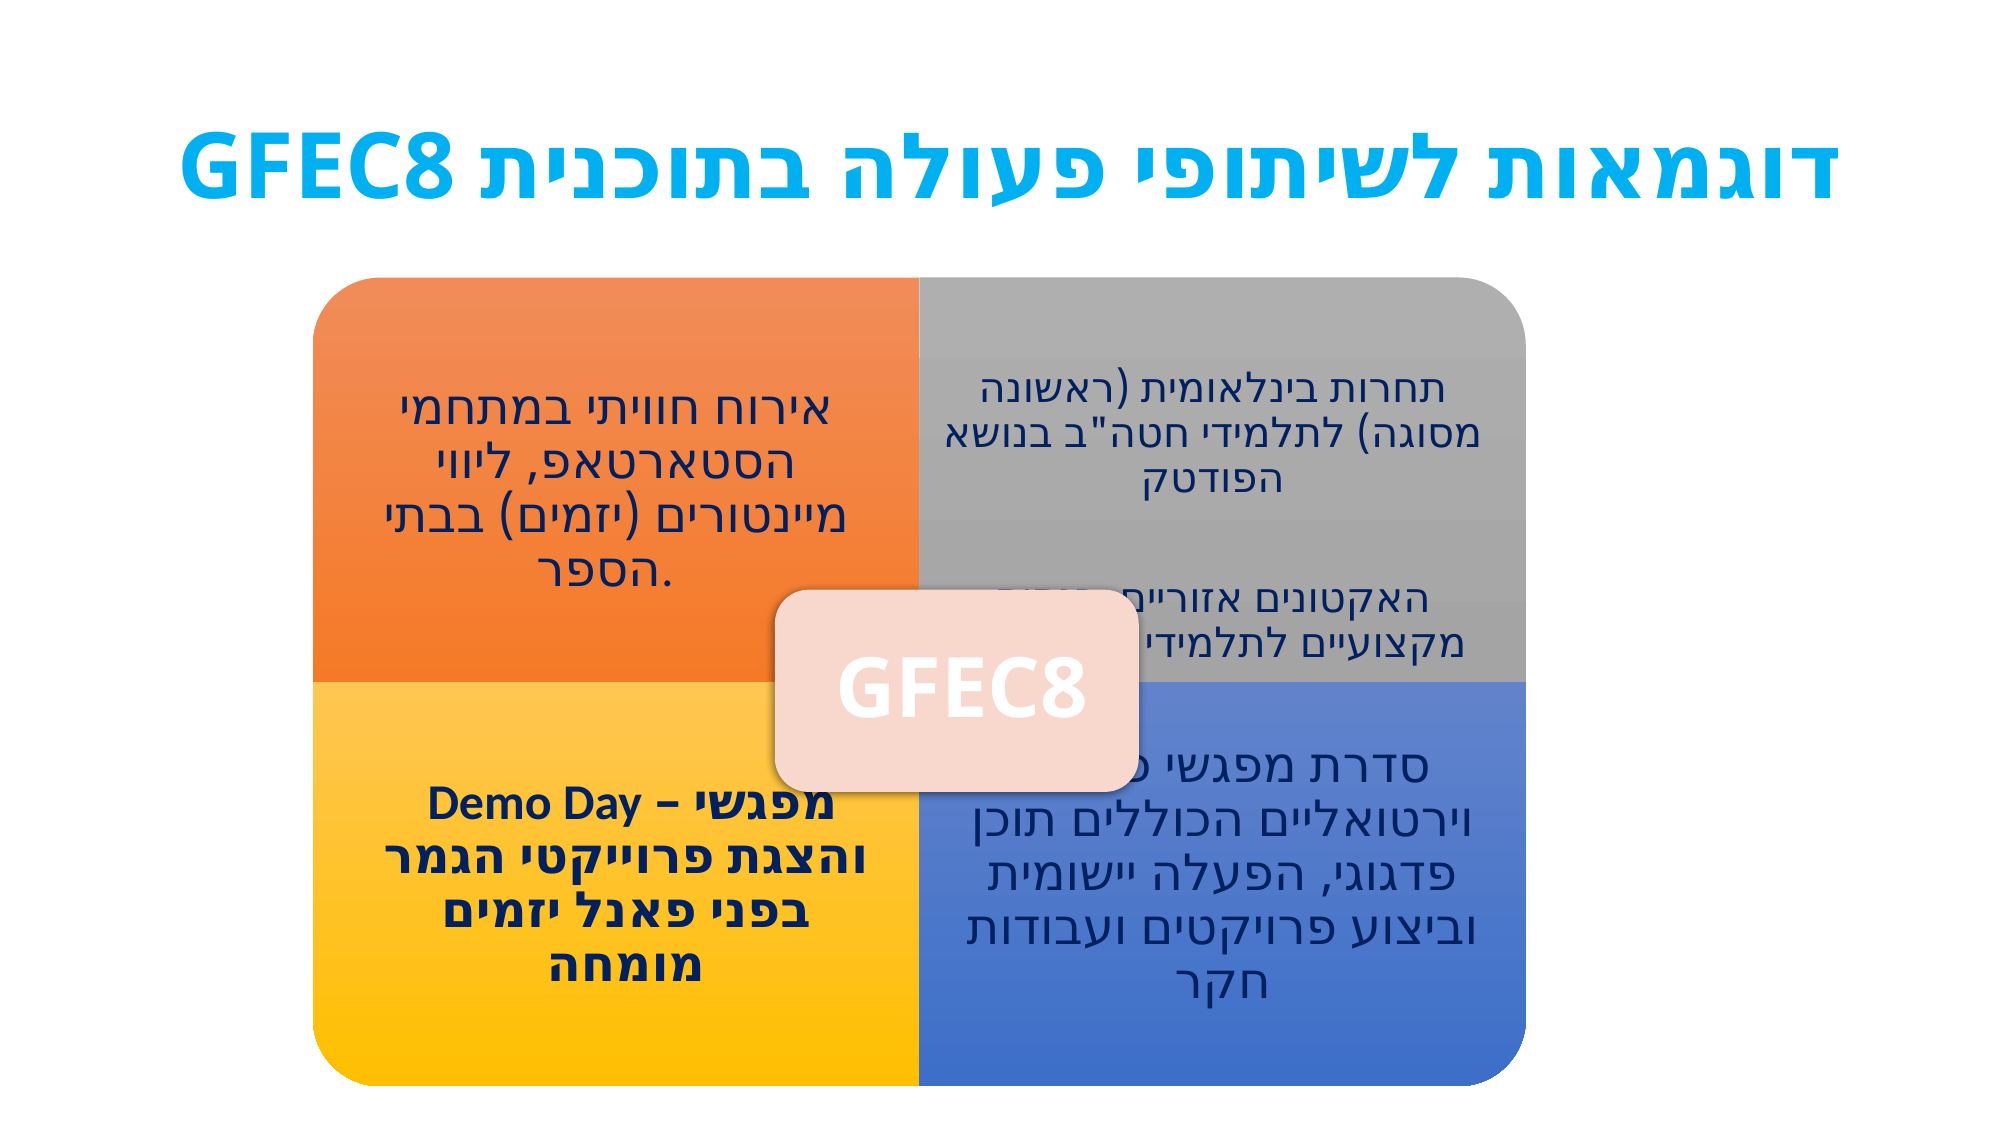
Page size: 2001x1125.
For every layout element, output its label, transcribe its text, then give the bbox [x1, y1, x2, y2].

title דוגמאות לשיתופי פעולה בתוכנית GFEC8 [138, 60, 1864, 278]
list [312, 277, 1526, 1087]
